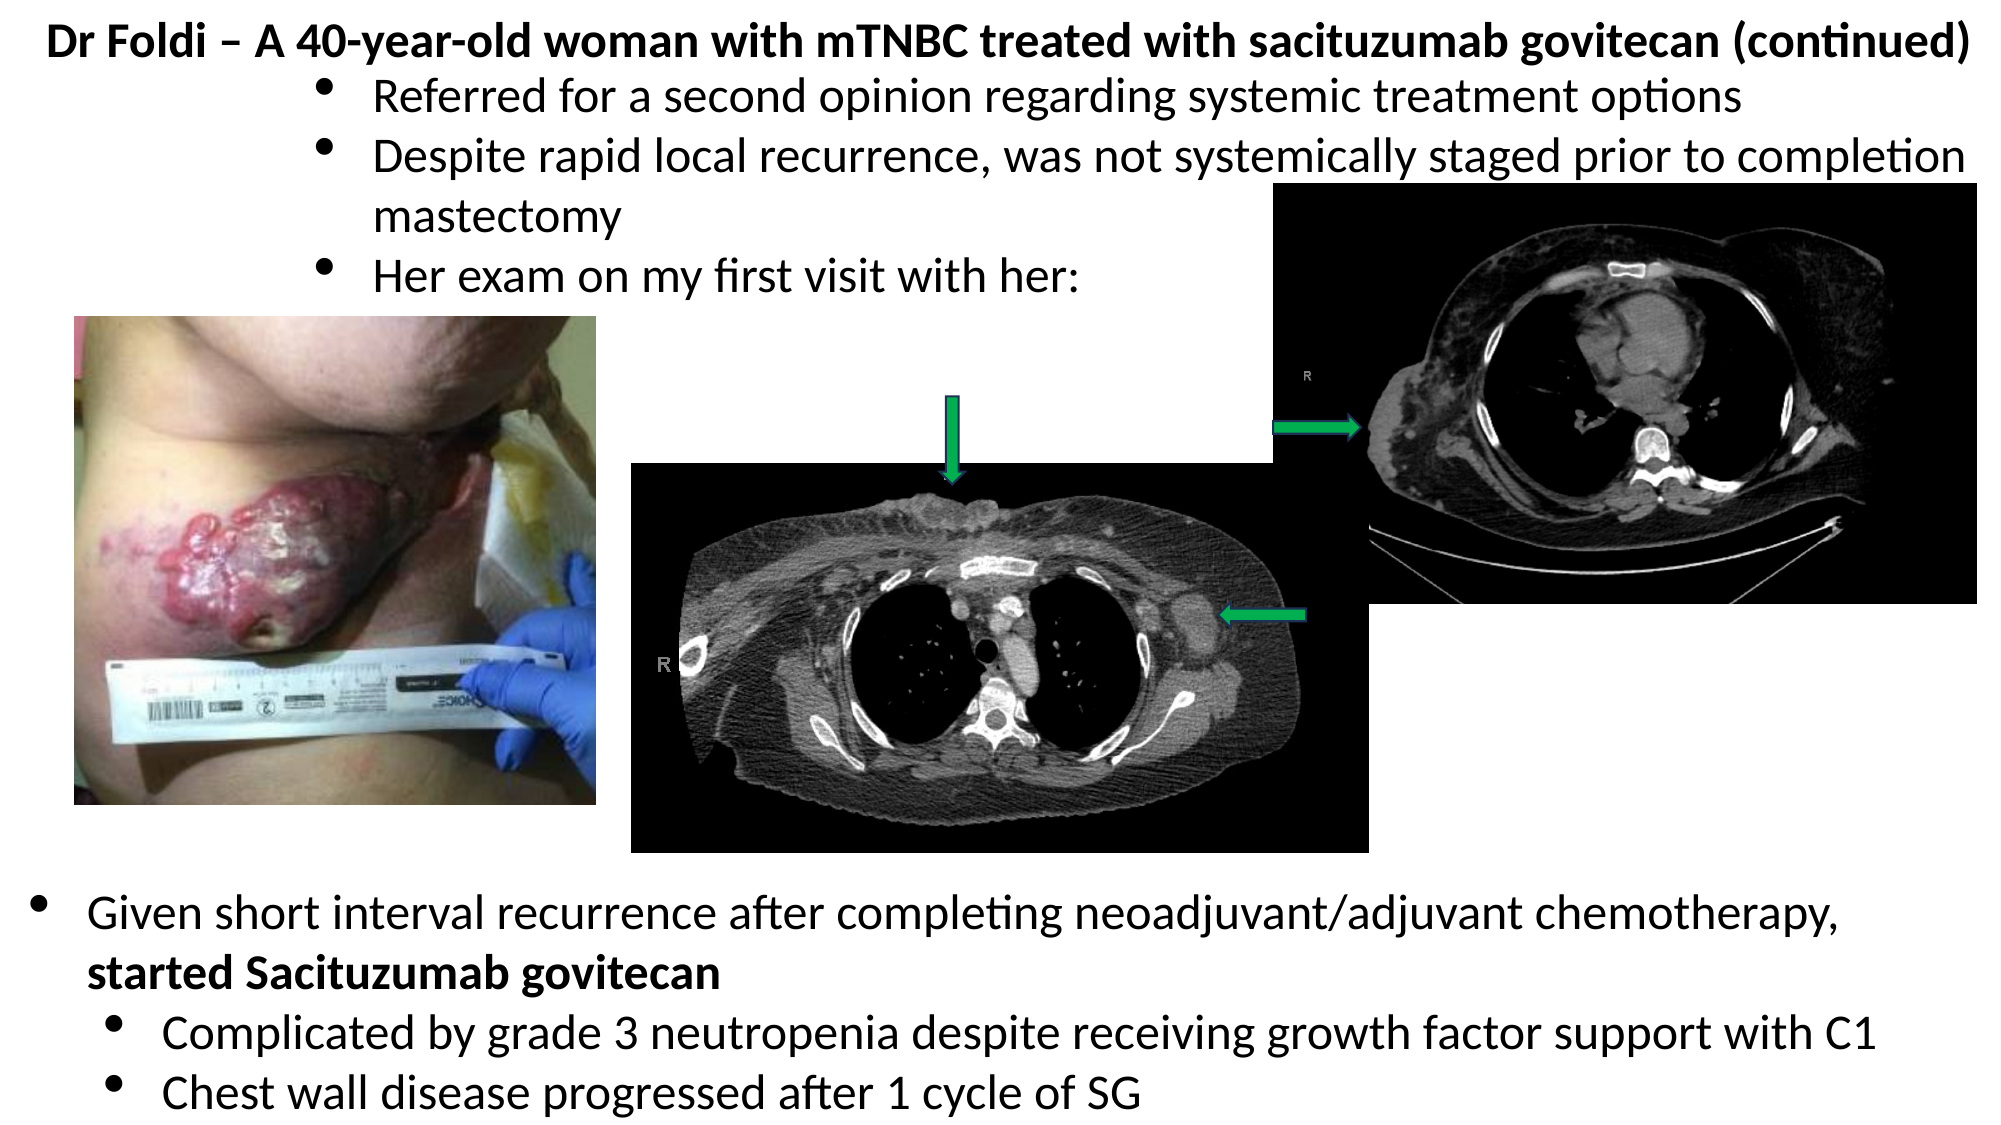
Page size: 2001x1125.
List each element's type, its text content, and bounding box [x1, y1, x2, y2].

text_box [15, 55, 2000, 1125]
text_box Dr Foldi – A 40-year-old woman with mTNBC treated with sacituzumab govitecan (continued) [31, 0, 2000, 55]
